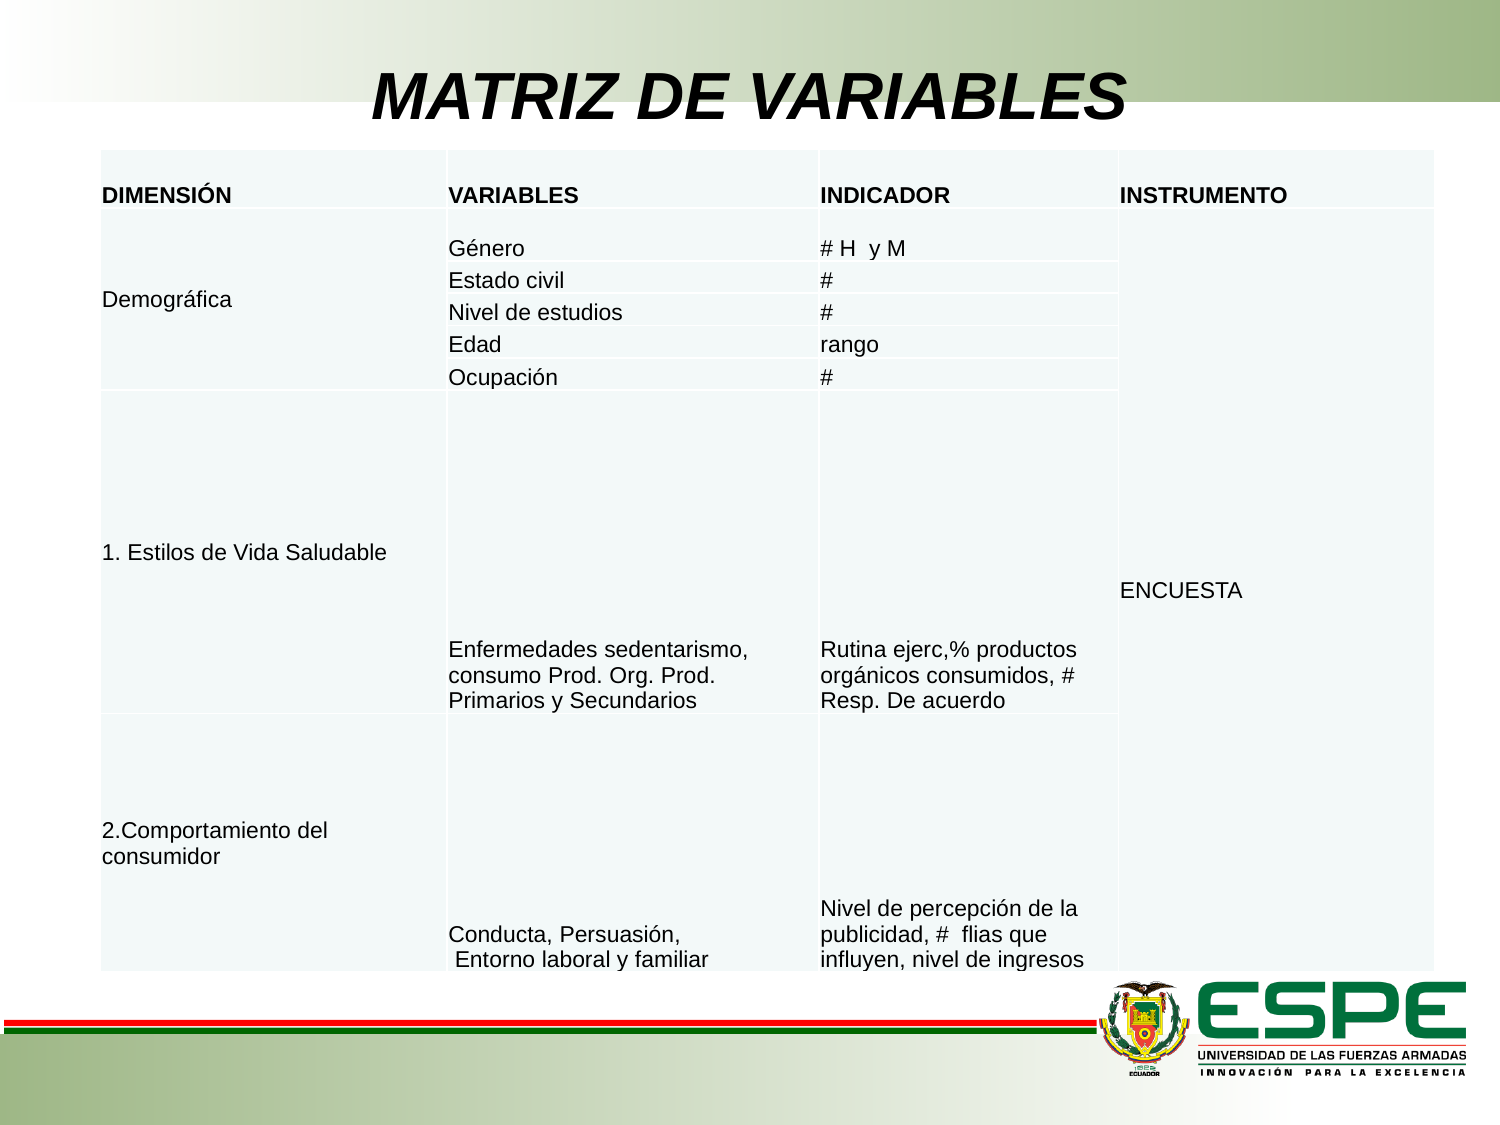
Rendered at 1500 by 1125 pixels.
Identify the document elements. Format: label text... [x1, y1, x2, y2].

table_cell Edad [448, 326, 818, 357]
table_cell # H y M [820, 233, 1118, 260]
title MATRIZ DE VARIABLES [75, 45, 1425, 233]
table_cell # [820, 262, 1118, 292]
table_cell Rutina ejerc,% productos orgánicos consumidos, # Resp. De acuerdo [820, 391, 1118, 713]
table_cell Enfermedades sedentarismo, consumo Prod. Org. Prod. Primarios y Secundarios [448, 391, 818, 713]
table_cell Conducta, Persuasión, Entorno laboral y familiar [448, 714, 818, 971]
table_cell Género [448, 233, 818, 260]
table_cell # [820, 359, 1118, 389]
table_cell ENCUESTA [1119, 209, 1434, 971]
table_cell Demográfica [101, 233, 446, 389]
picture [1099, 981, 1466, 1076]
table_cell Nivel de estudios [448, 294, 818, 325]
table_cell 2.Comportamiento del consumidor [101, 714, 446, 971]
table_header INSTRUMENTO [1425, 150, 1434, 207]
table_cell # [820, 294, 1118, 325]
table_cell Nivel de percepción de la publicidad, # flias que influyen, nivel de ingresos [820, 714, 1118, 971]
table_cell Ocupación [448, 359, 818, 389]
table_cell 1. Estilos de Vida Saludable [101, 391, 446, 713]
table_cell rango [820, 326, 1118, 357]
table_cell Estado civil [448, 262, 818, 292]
